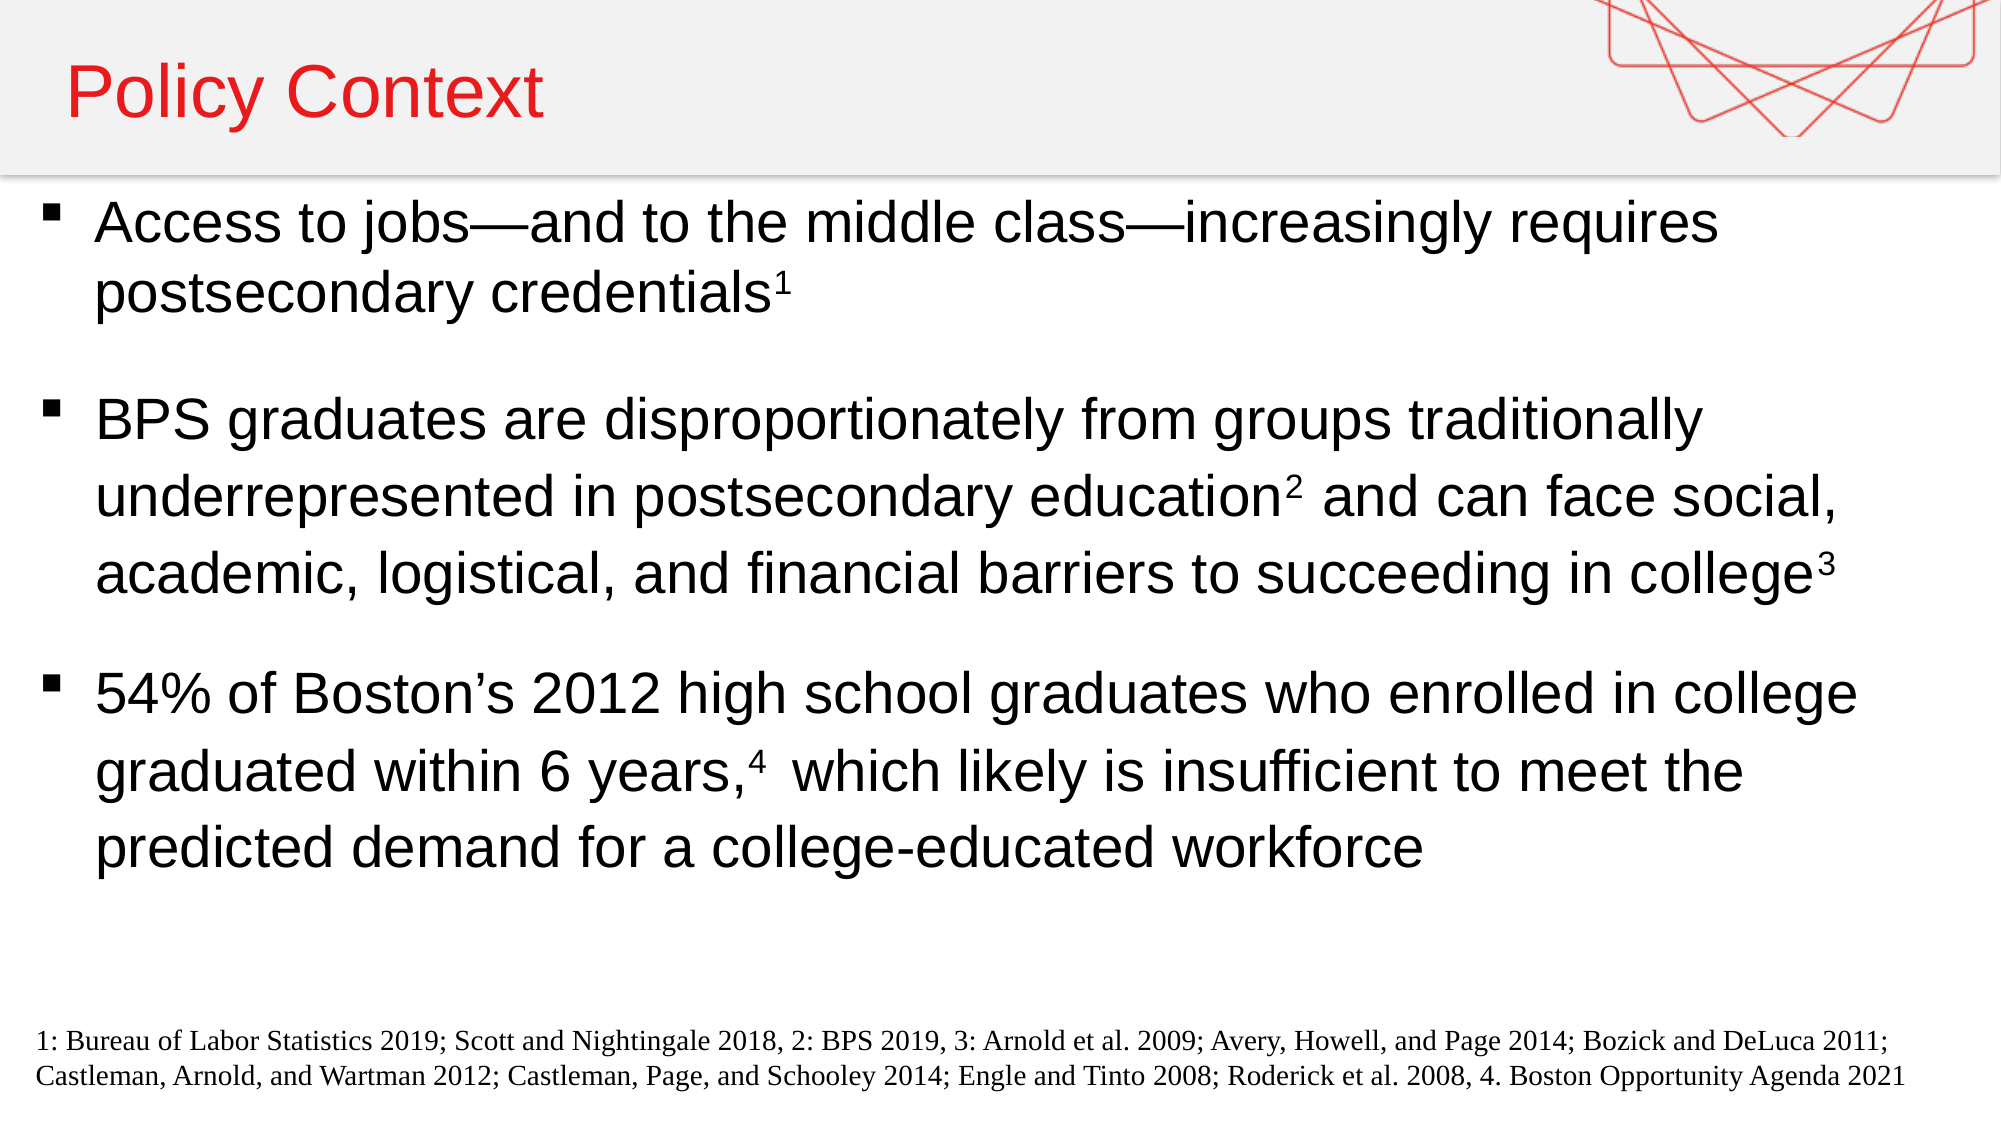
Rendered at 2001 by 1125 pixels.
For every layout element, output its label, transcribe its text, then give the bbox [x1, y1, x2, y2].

list Access to jobs—and to the middle class—increasingly requires postsecondary credentials1 BPS graduates are disproportionately from groups traditionally underrepresented in postsecondary education2 and can face social, academic, logistical, and financial barriers to succeeding in college3 54% of Boston’s 2012 high school graduates who enrolled in college graduated within 6 years,4 which likely is insufficient to meet the predicted demand for a college-educated workforce [23, 176, 1969, 1013]
title Policy Context [50, 24, 1850, 150]
text_box 1: Bureau of Labor Statistics 2019; Scott and Nightingale 2018, 2: BPS 2019, 3: Arnold et al. 2009; Avery, Howell, and Page 2014; Bozick and DeLuca 2011; Castleman, Arnold, and Wartman 2012; Castleman, Page, and Schooley 2014; Engle and Tinto 2008; Roderick et al. 2008, 4. Boston Opportunity Agenda 2021 [20, 1013, 1971, 1099]
